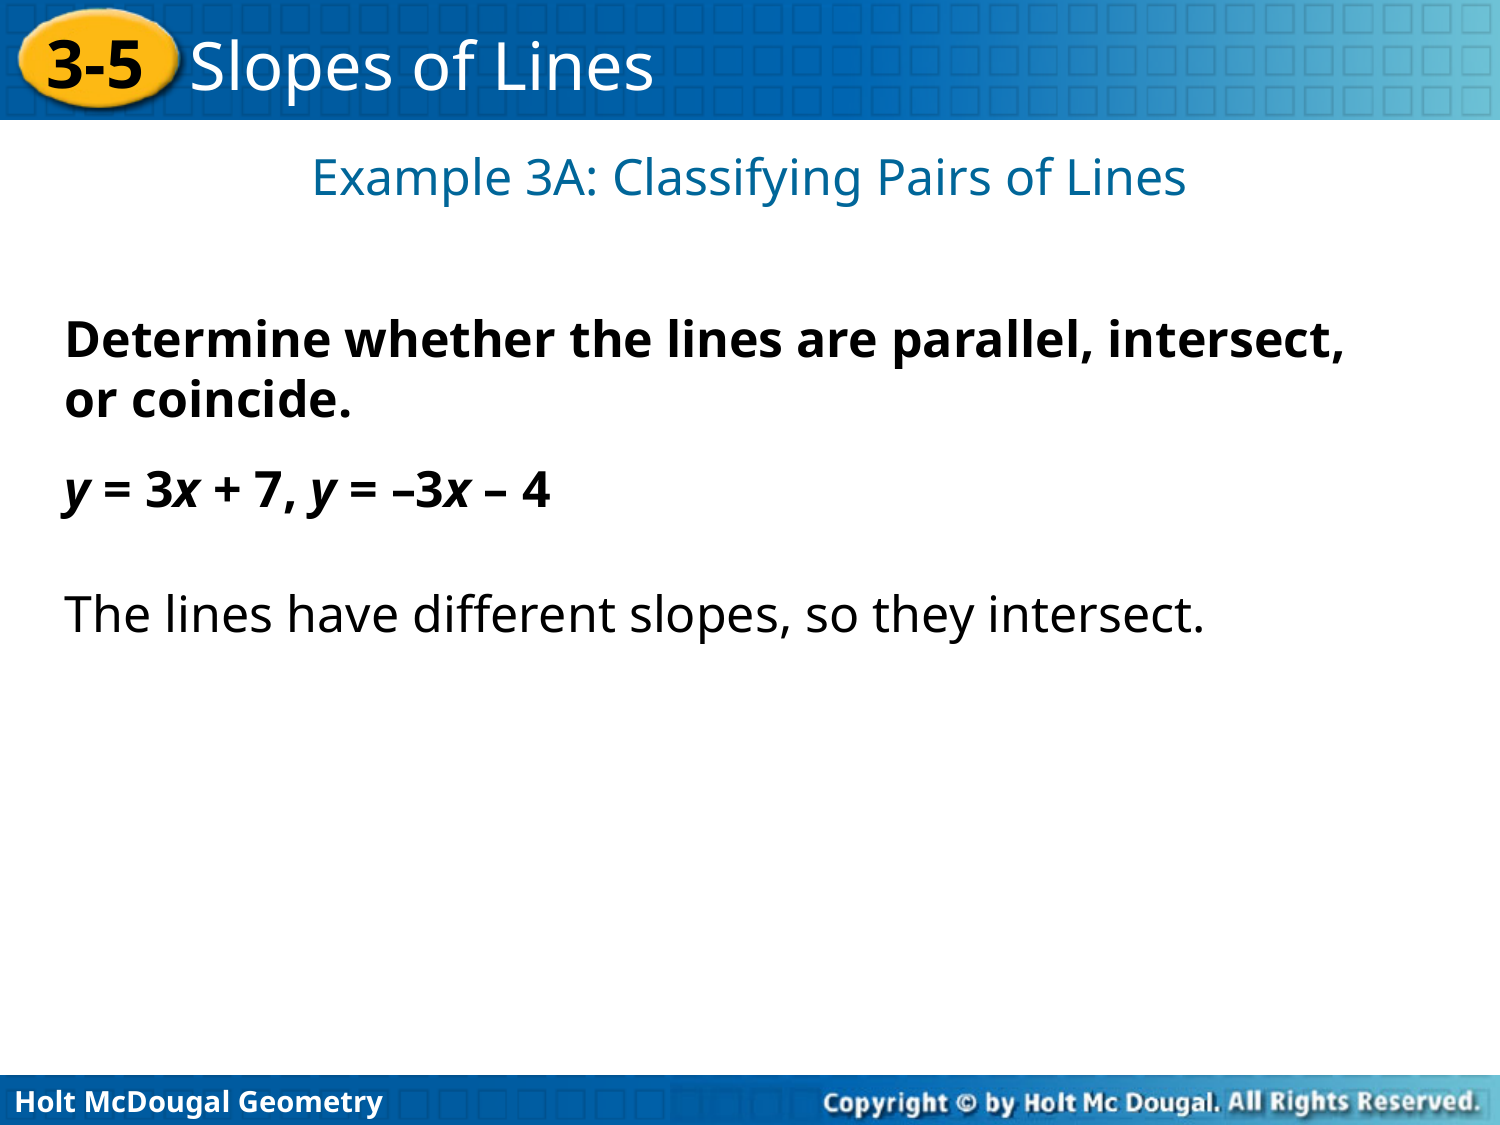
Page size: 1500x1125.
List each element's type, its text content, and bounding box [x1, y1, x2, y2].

text_box The lines have different slopes, so they intersect. [49, 574, 1400, 650]
text_box Example 3A: Classifying Pairs of Lines [0, 137, 1500, 213]
picture [0, 0, 1500, 120]
text_box Determine whether the lines are parallel, intersect, or coincide. [49, 299, 1402, 435]
picture [0, 1075, 1500, 1125]
text_box y = 3x + 7, y = –3x – 4 [50, 449, 1063, 525]
